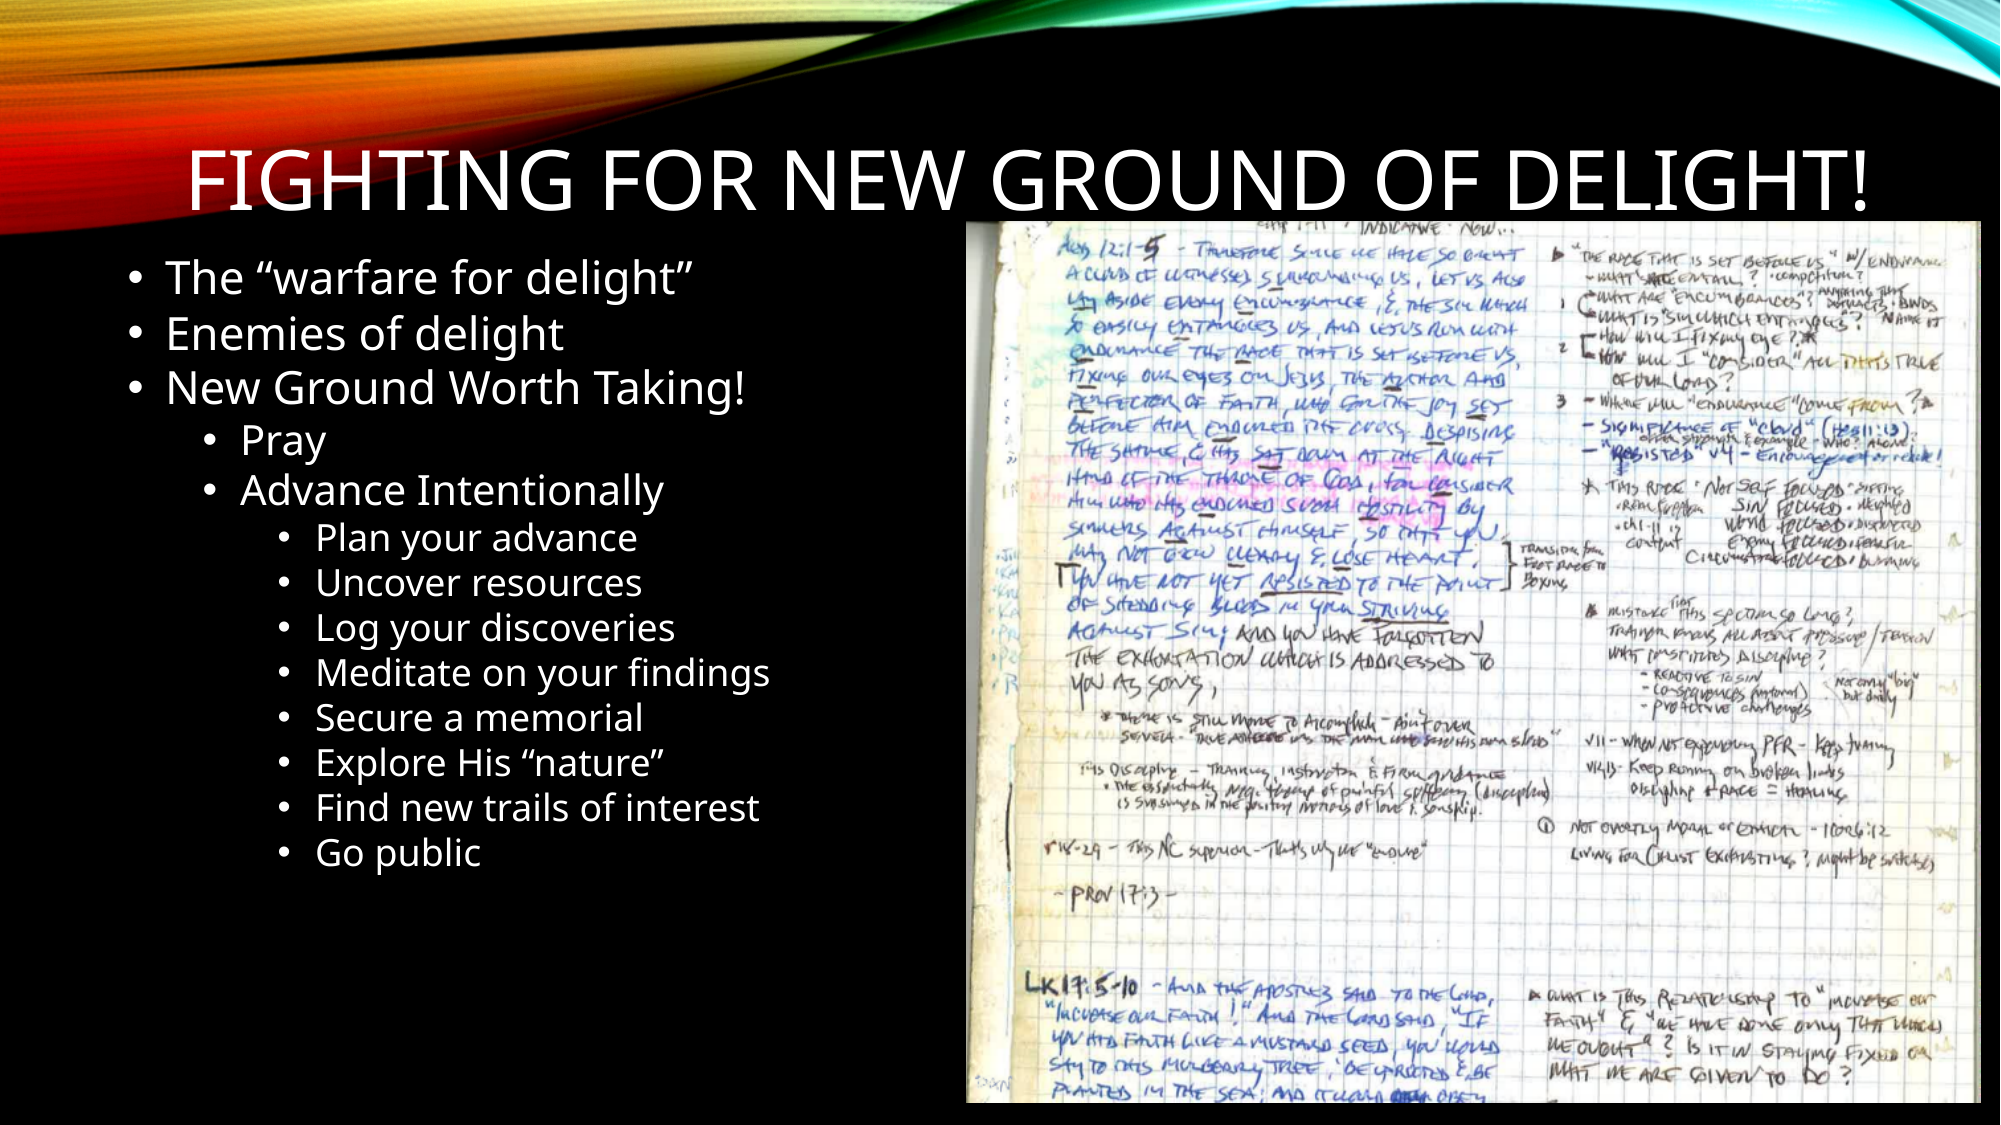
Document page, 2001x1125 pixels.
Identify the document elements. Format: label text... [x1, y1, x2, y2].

list The “warfare for delight” Enemies of delight New Ground Worth Taking! Pray Advance Intentionally Plan your advance Uncover resources Log your discoveries Meditate on your findings Secure a memorial Explore His “nature” Find new trails of interest Go public [112, 241, 965, 1021]
picture [0, 0, 2000, 1103]
title Fighting for new ground of delight! [148, 125, 1888, 241]
